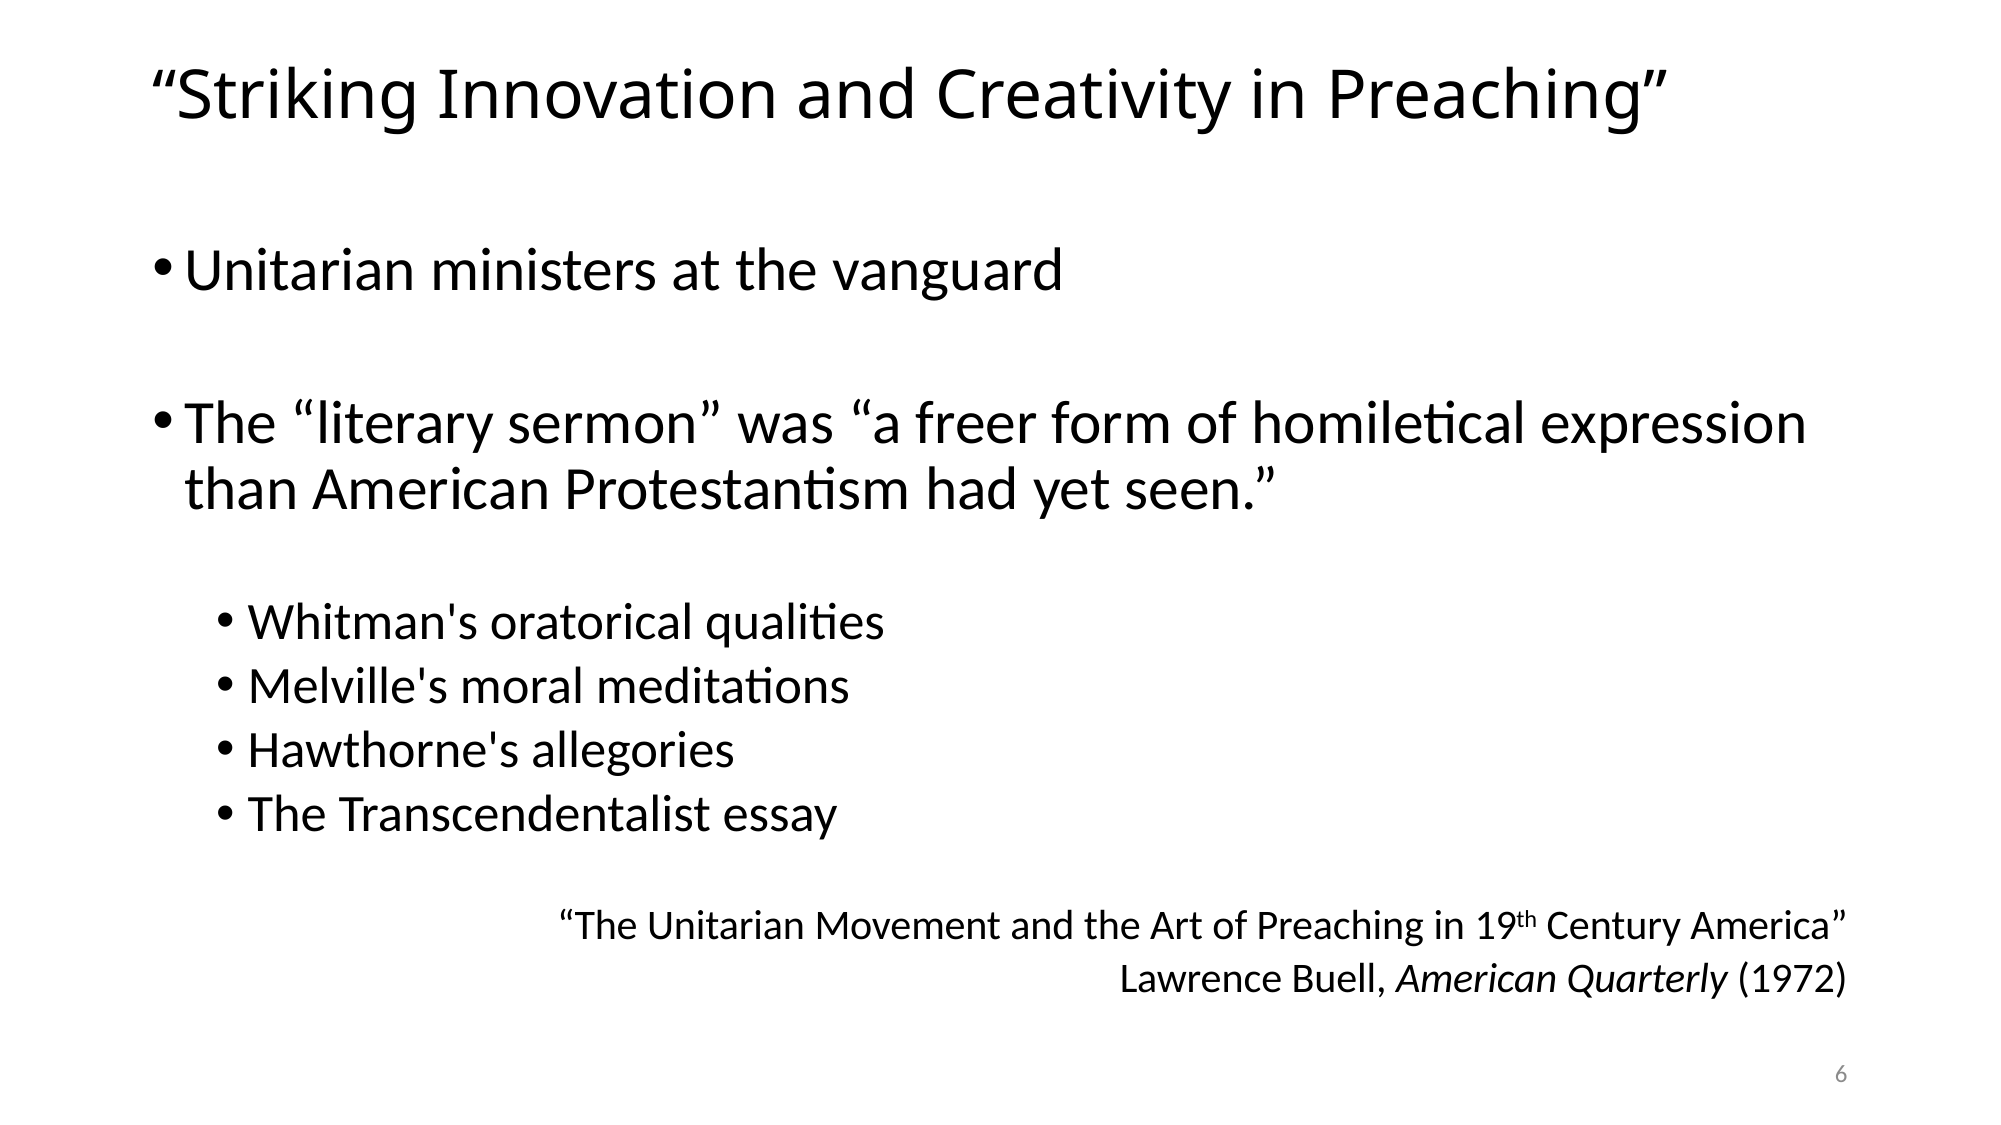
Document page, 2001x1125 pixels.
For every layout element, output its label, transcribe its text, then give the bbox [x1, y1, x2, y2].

list Unitarian ministers at the vanguard The “literary sermon” was “a freer form of homiletical expression than American Protestantism had yet seen.” Whitman's oratorical qualities Melville's moral meditations Hawthorne's allegories The Transcendentalist essay “The Unitarian Movement and the Art of Preaching in 19th Century America” Lawrence Buell, American Quarterly (1972) [137, 229, 1863, 1012]
title “Striking Innovation and Creativity in Preaching” [137, 29, 1863, 165]
slide_number 6 [1412, 1042, 1863, 1103]
